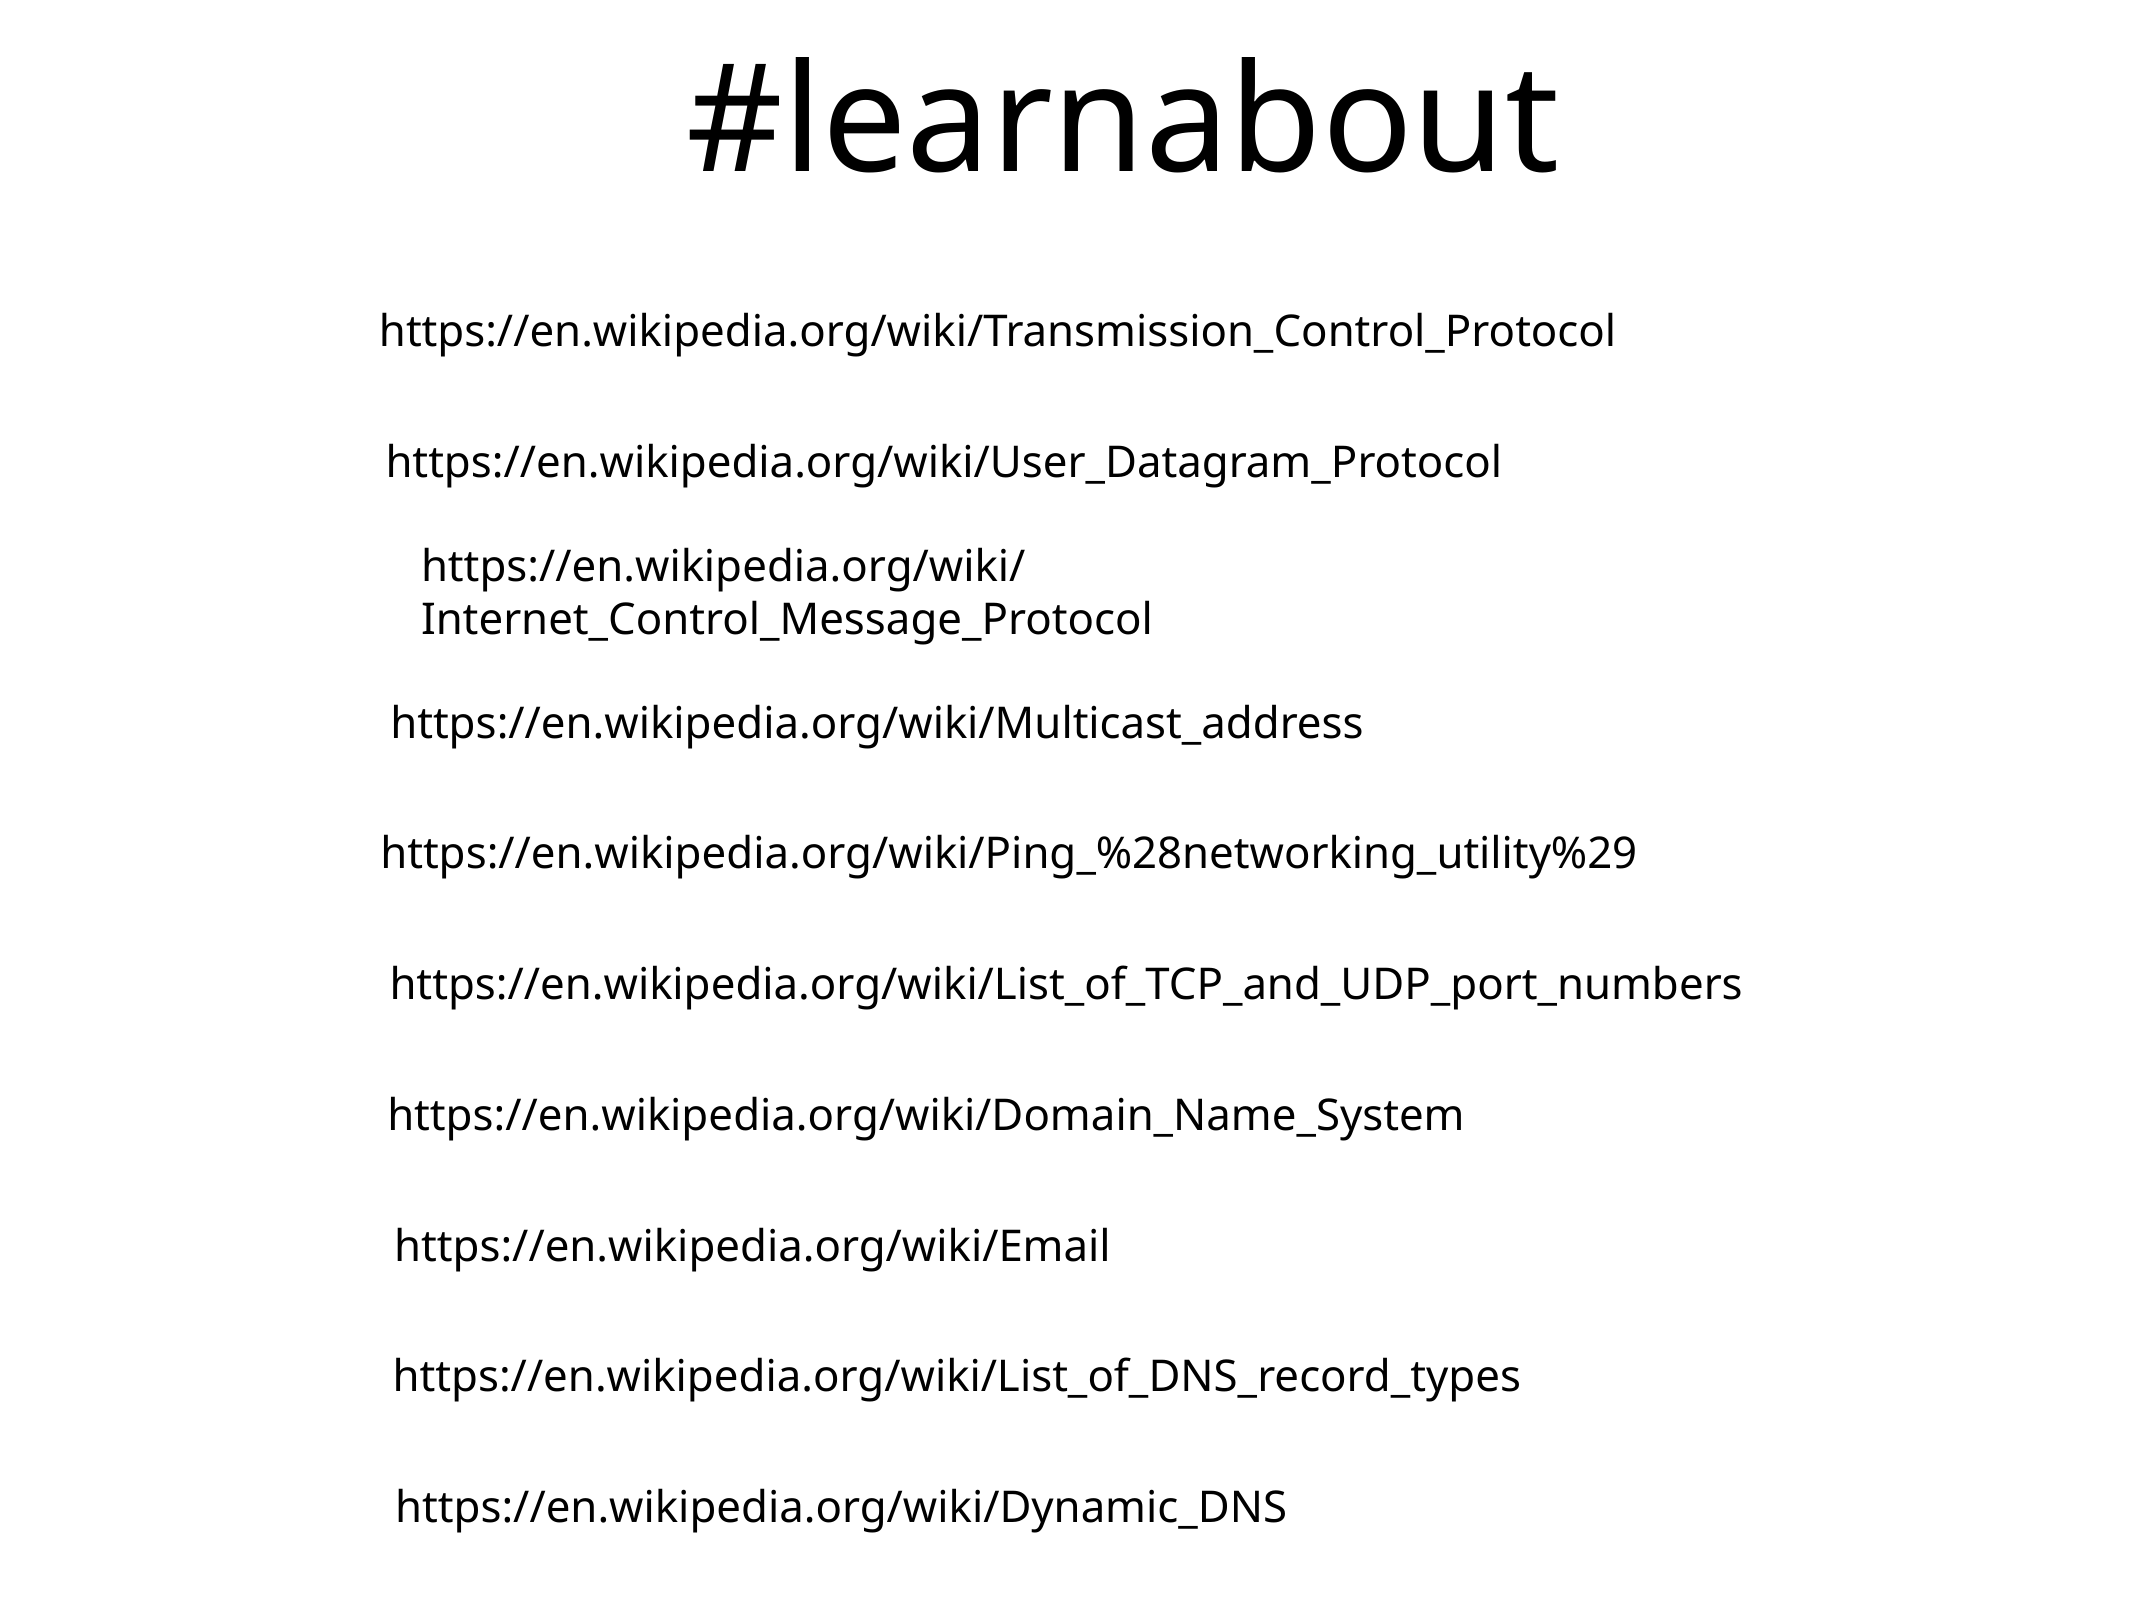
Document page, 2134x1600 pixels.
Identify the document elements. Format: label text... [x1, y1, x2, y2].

text_box https://en.wikipedia.org/wiki/Internet_Control_Message_Protocol [412, 529, 1721, 652]
text_box https://en.wikipedia.org/wiki/Dynamic_DNS [386, 1470, 1296, 1540]
text_box https://en.wikipedia.org/wiki/List_of_TCP_and_UDP_port_numbers [381, 947, 1752, 1017]
text_box https://en.wikipedia.org/wiki/Email [385, 1208, 1120, 1278]
text_box https://en.wikipedia.org/wiki/Transmission_Control_Protocol [370, 294, 1626, 364]
text_box https://en.wikipedia.org/wiki/Domain_Name_System [378, 1078, 1474, 1148]
text_box https://en.wikipedia.org/wiki/Ping_%28networking_utility%29 [372, 816, 1647, 887]
text_box https://en.wikipedia.org/wiki/User_Datagram_Protocol [377, 425, 1512, 495]
text_box https://en.wikipedia.org/wiki/Multicast_address [382, 686, 1373, 756]
title #learnabout [670, 13, 1576, 211]
text_box https://en.wikipedia.org/wiki/List_of_DNS_record_types [384, 1339, 1531, 1409]
